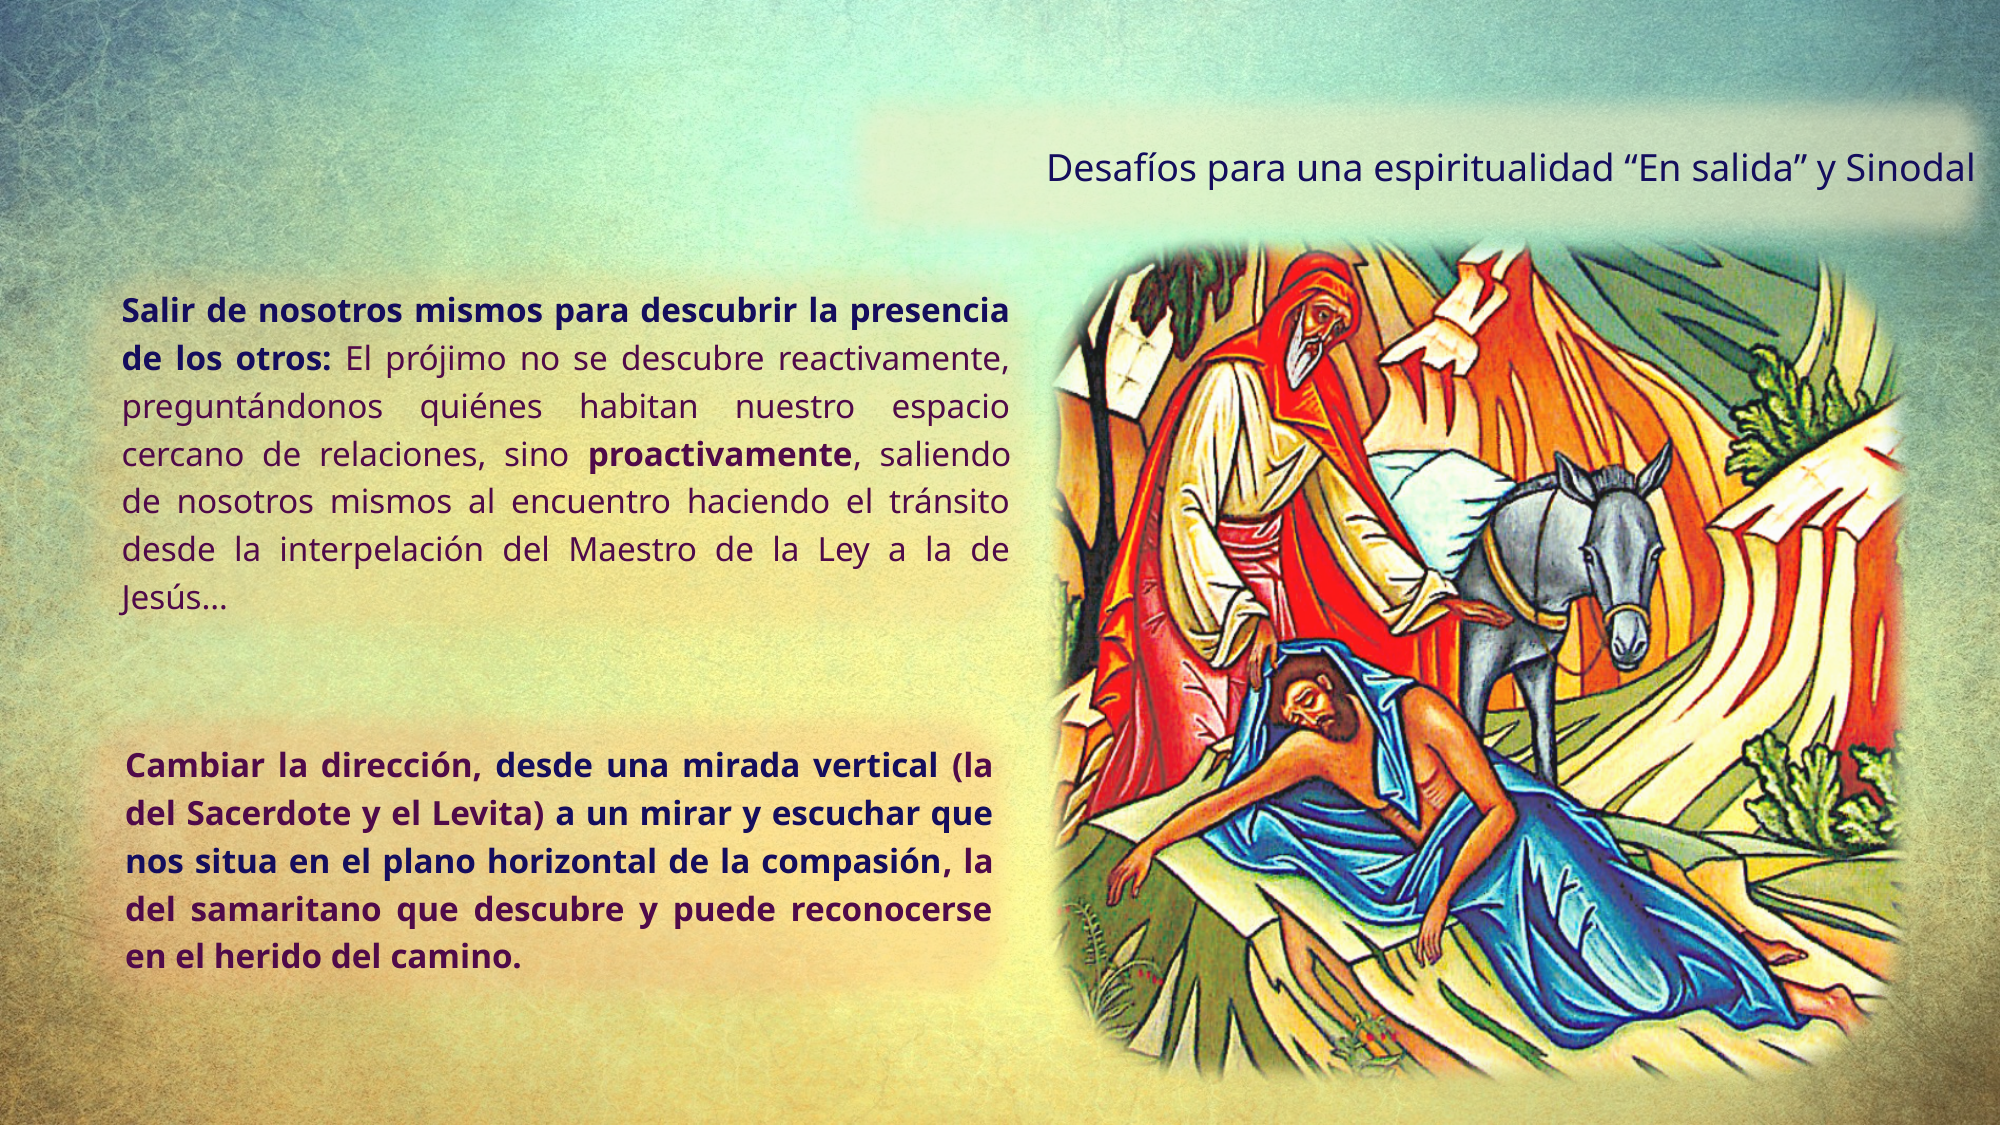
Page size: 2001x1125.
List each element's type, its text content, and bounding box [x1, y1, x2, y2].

text_box Salir de nosotros mismos para descubrir la presencia de los otros: El prójimo no se descubre reactivamente, preguntándonos quiénes habitan nuestro espacio cercano de relaciones, sino proactivamente, saliendo de nosotros mismos al encuentro haciendo el tránsito desde la interpelación del Maestro de la Ley a la de Jesús… [108, 296, 1005, 605]
text_box [1077, 265, 1881, 1055]
text_box Desafíos para una espiritualidad “En salida” y Sinodal [878, 123, 1959, 211]
text_box Cambiar la dirección, desde una mirada vertical (la del Sacerdote y el Levita) a un mirar y escuchar que nos situa en el plano horizontal de la compasión, la del samaritano que descubre y puede reconocerse en el herido del camino. [106, 739, 984, 975]
